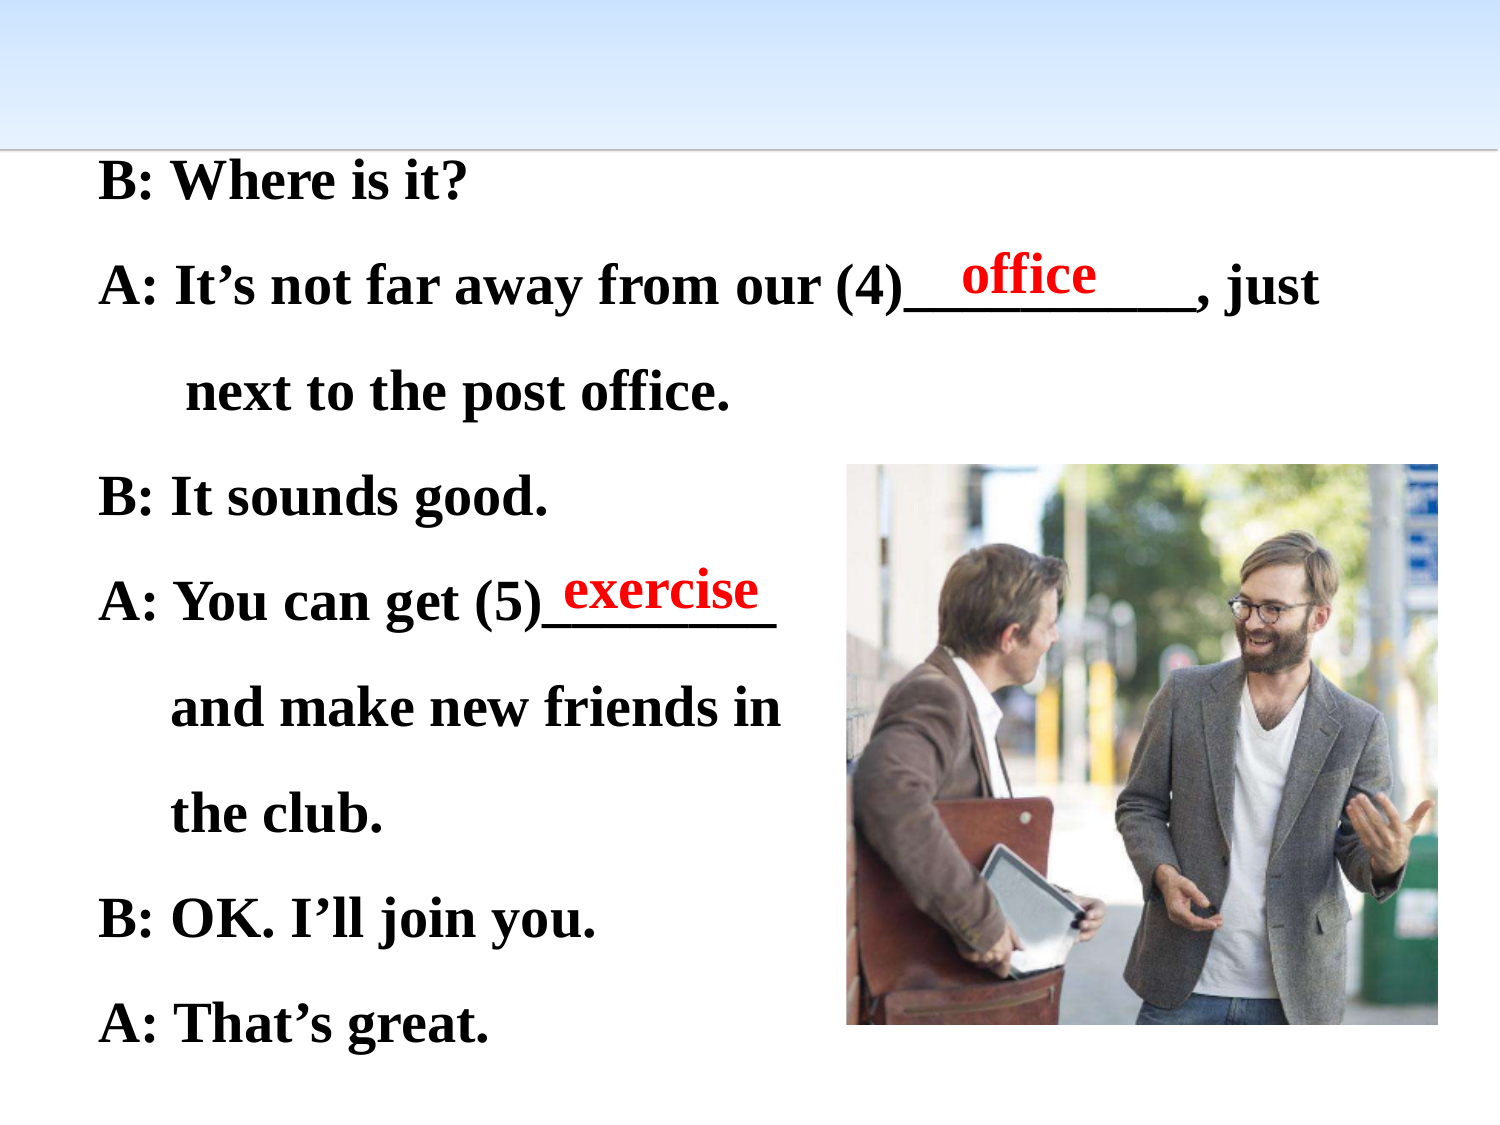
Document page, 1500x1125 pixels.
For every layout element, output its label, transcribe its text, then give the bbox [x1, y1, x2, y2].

picture [846, 464, 1439, 1026]
text_box office [946, 228, 1113, 313]
text_box exercise [549, 542, 775, 628]
text_box B: Where is it? A: It’s not far away from our (4)__________, just next to the post office. B: It sounds good. A: You can get (5)________ and make new friends in the club. B: OK. I’ll join you. A: That’s great. [83, 98, 1417, 1062]
